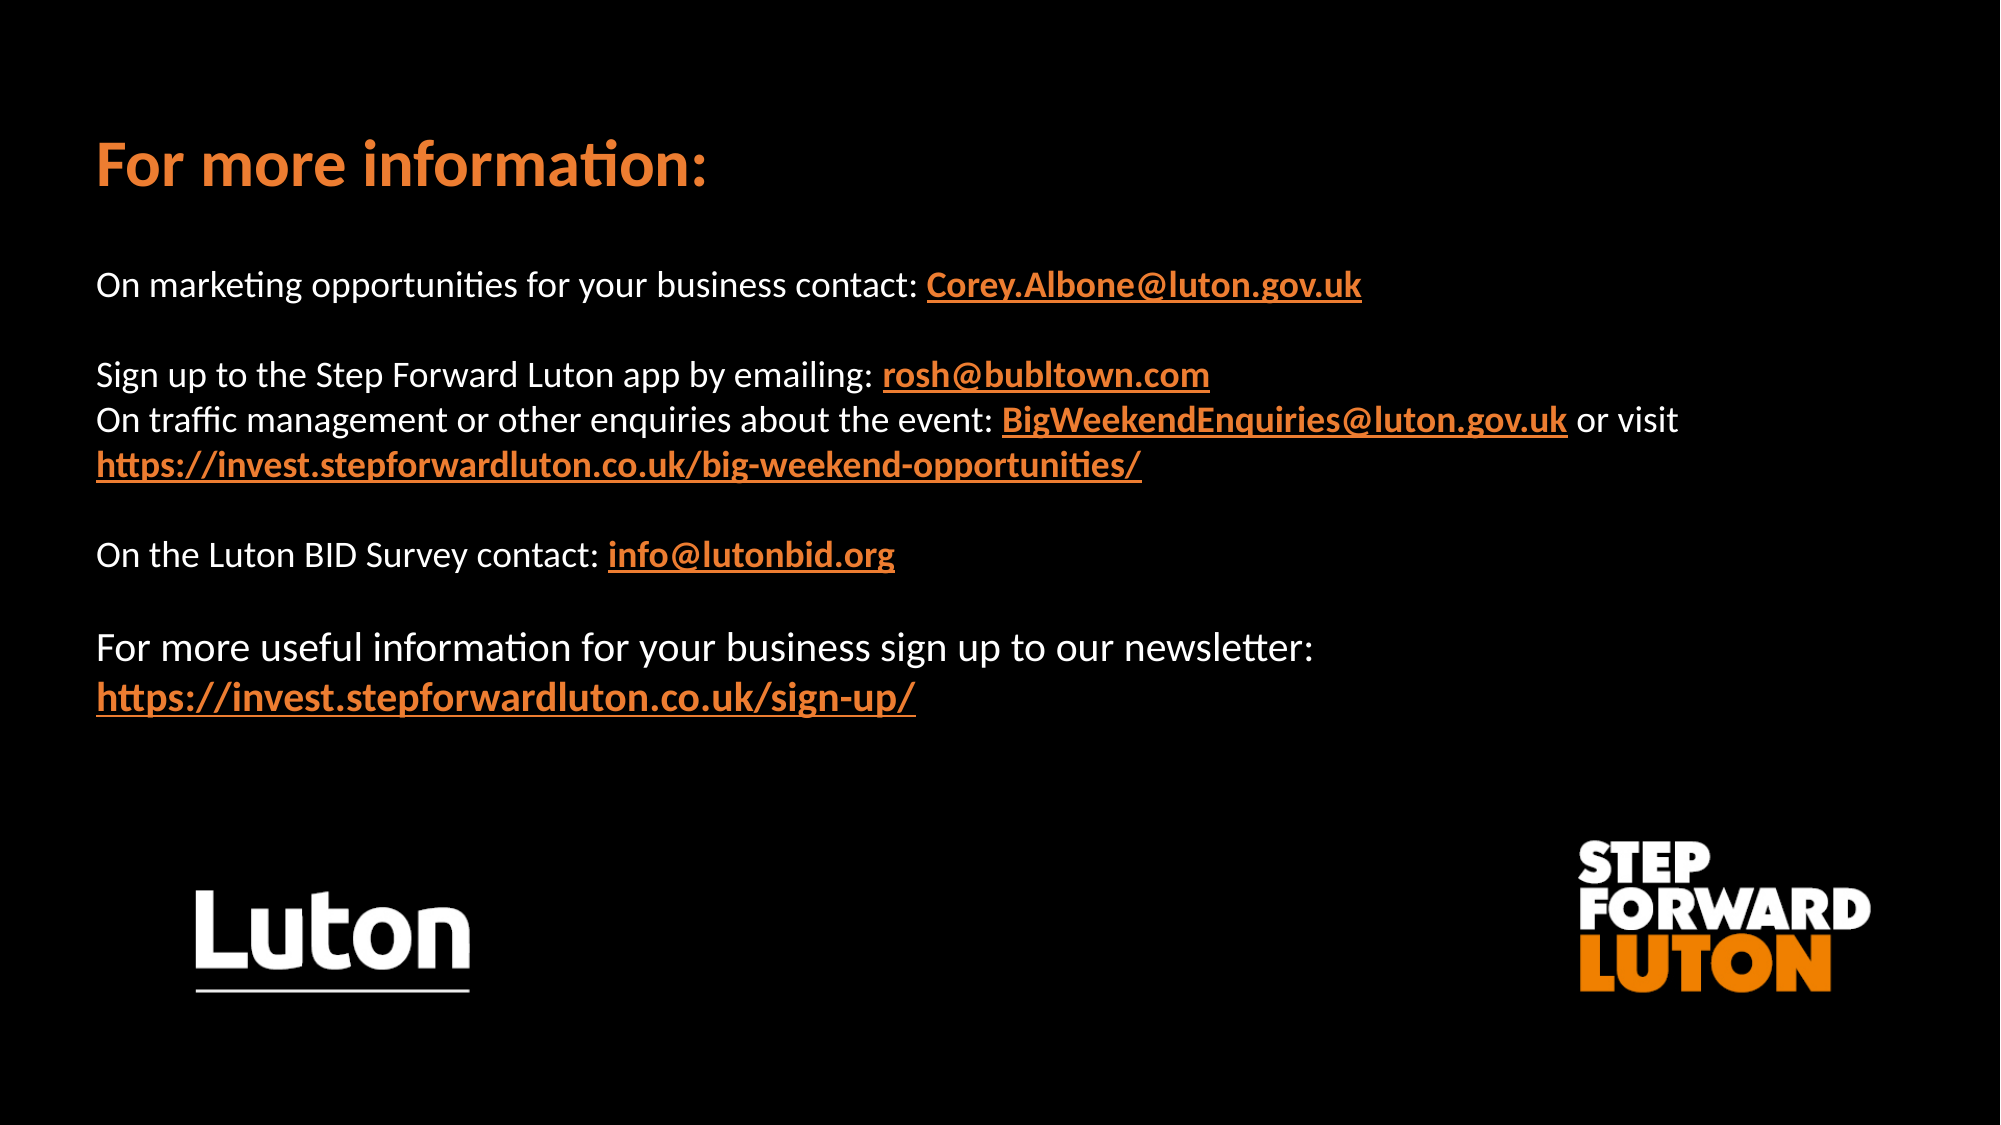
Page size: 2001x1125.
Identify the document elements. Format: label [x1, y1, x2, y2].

text_box [0, 0, 2000, 1125]
